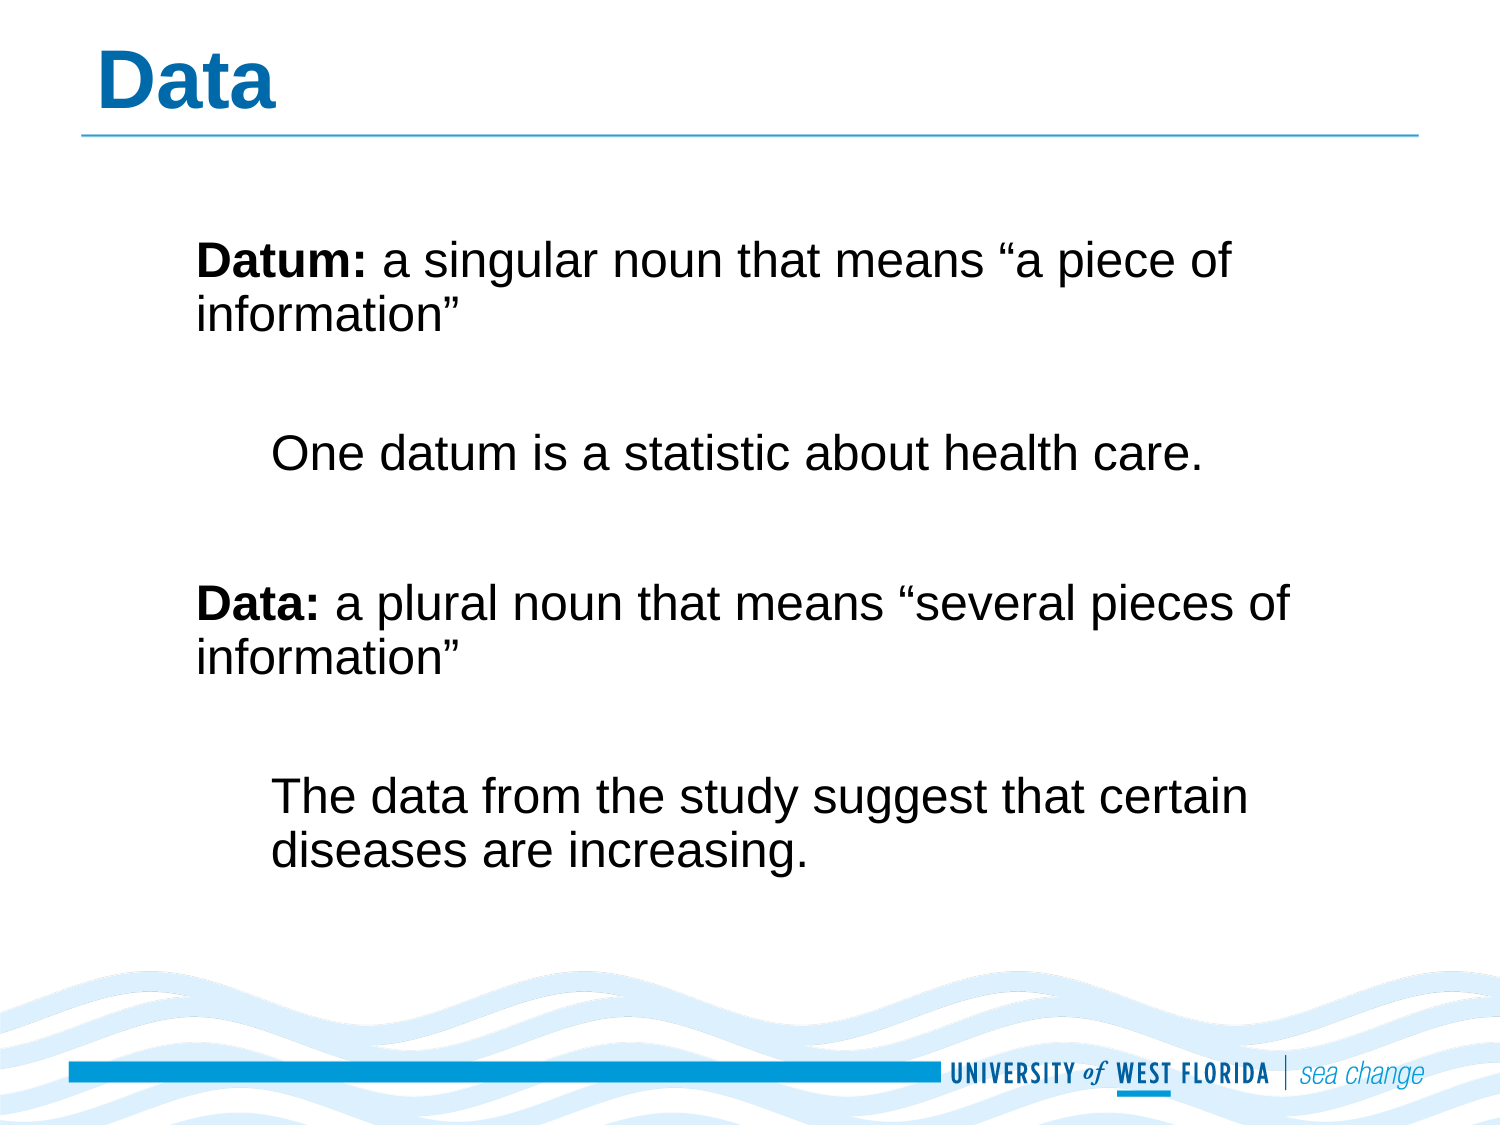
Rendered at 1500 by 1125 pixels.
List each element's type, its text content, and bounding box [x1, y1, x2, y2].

title Data [81, 44, 1421, 120]
picture [0, 0, 1500, 1125]
list Datum: a singular noun that means “a piece of information” One datum is a statistic about health care. Data: a plural noun that means “several pieces of information” The data from the study suggest that certain diseases are increasing. [180, 226, 1322, 1061]
